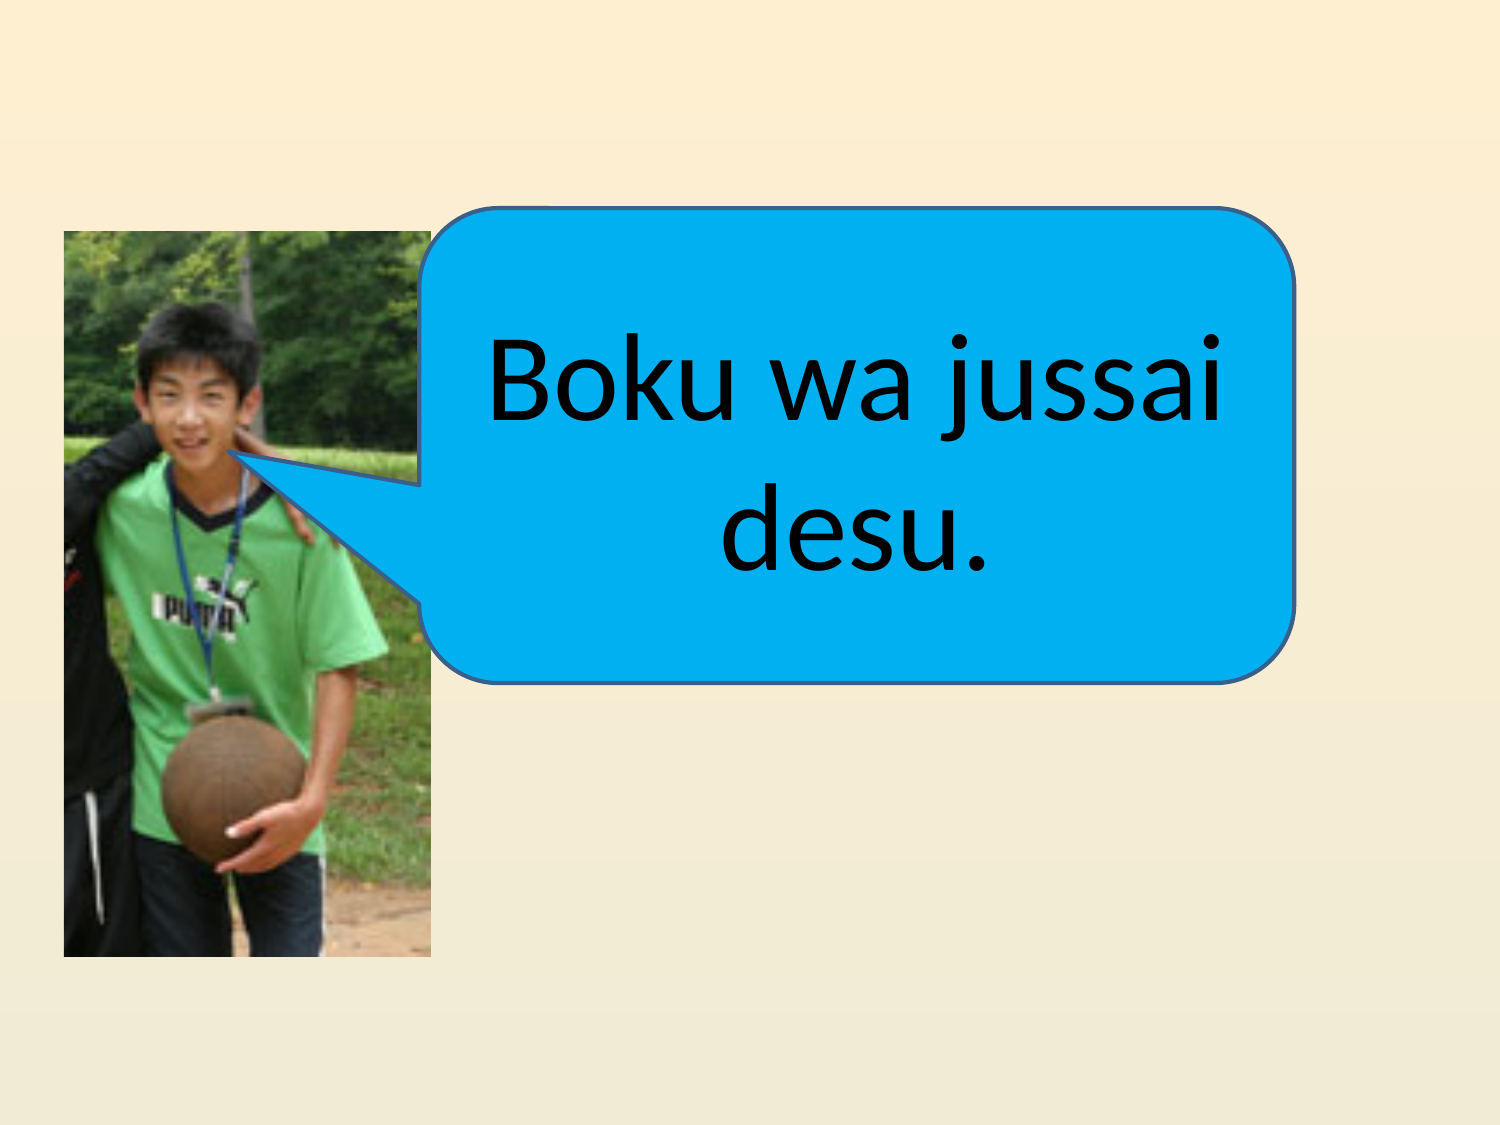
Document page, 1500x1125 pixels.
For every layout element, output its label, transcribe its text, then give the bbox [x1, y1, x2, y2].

text_box Boku wa jussai desu. [434, 205, 1297, 686]
picture [63, 231, 432, 957]
